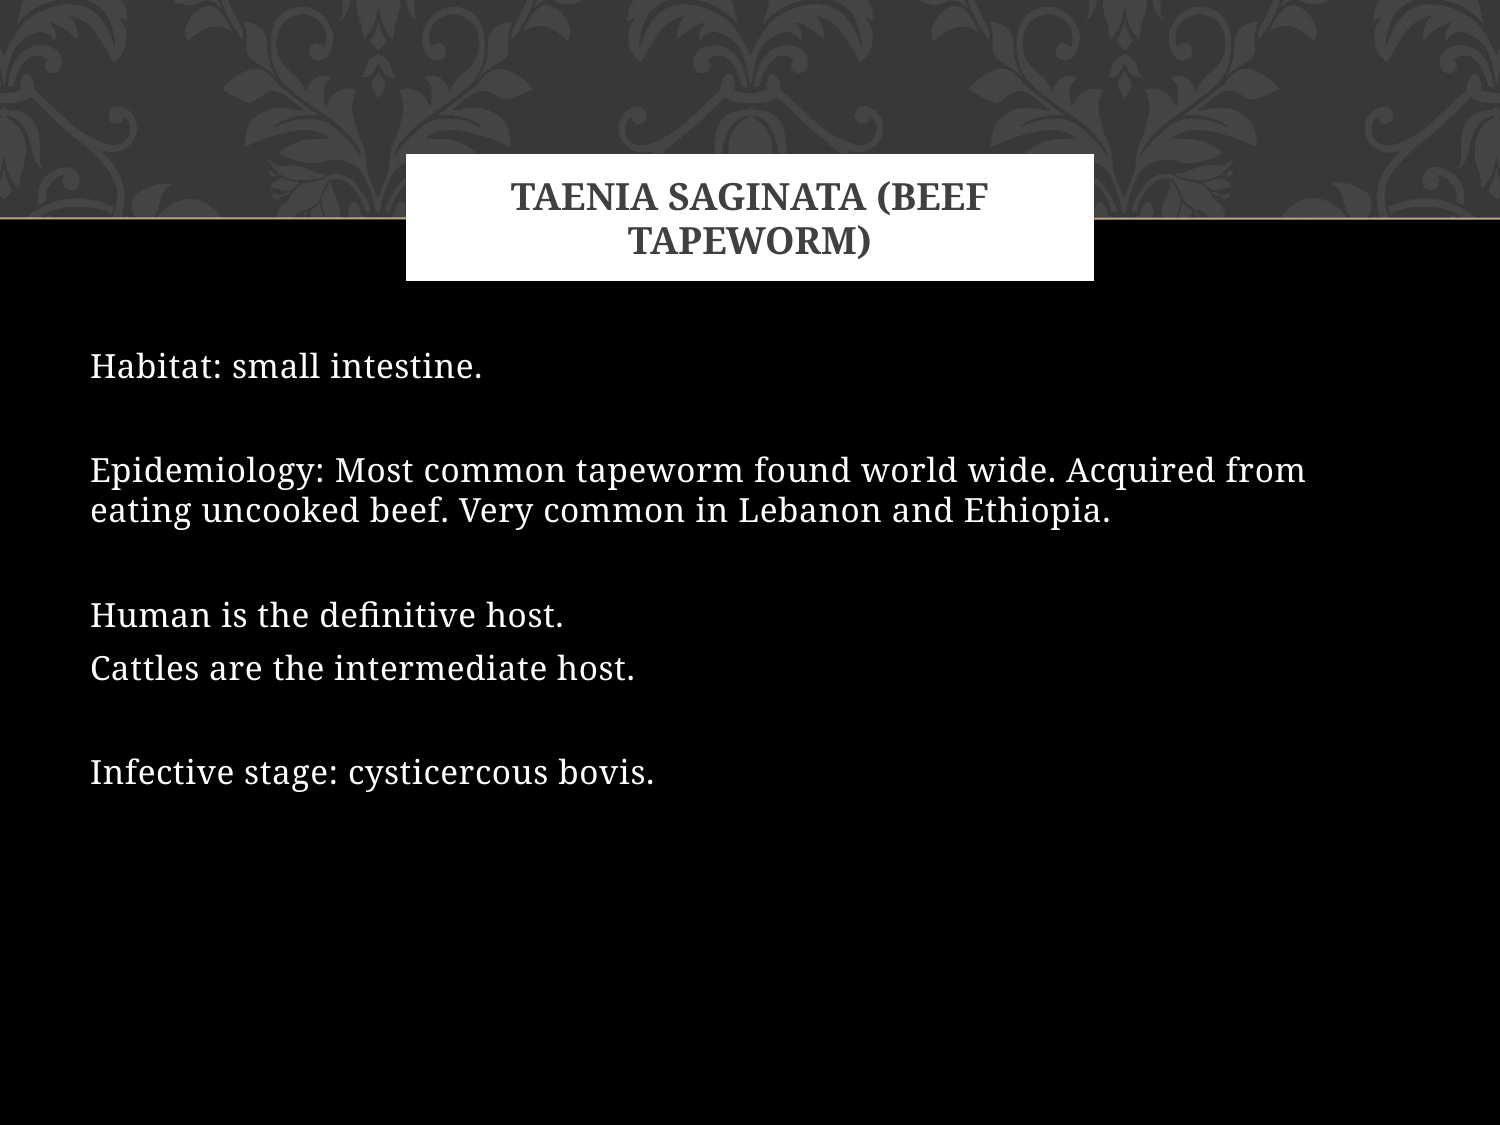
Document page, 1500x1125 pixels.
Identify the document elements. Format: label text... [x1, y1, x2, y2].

list Habitat: small intestine. Epidemiology: Most common tapeworm found world wide. Acquired from eating uncooked beef. Very common in Lebanon and Ethiopia. Human is the definitive host. Cattles are the intermediate host. Infective stage: cysticercous bovis. [75, 337, 1425, 1006]
title Taenia saginata (Beef tapeworm) [406, 154, 1094, 281]
